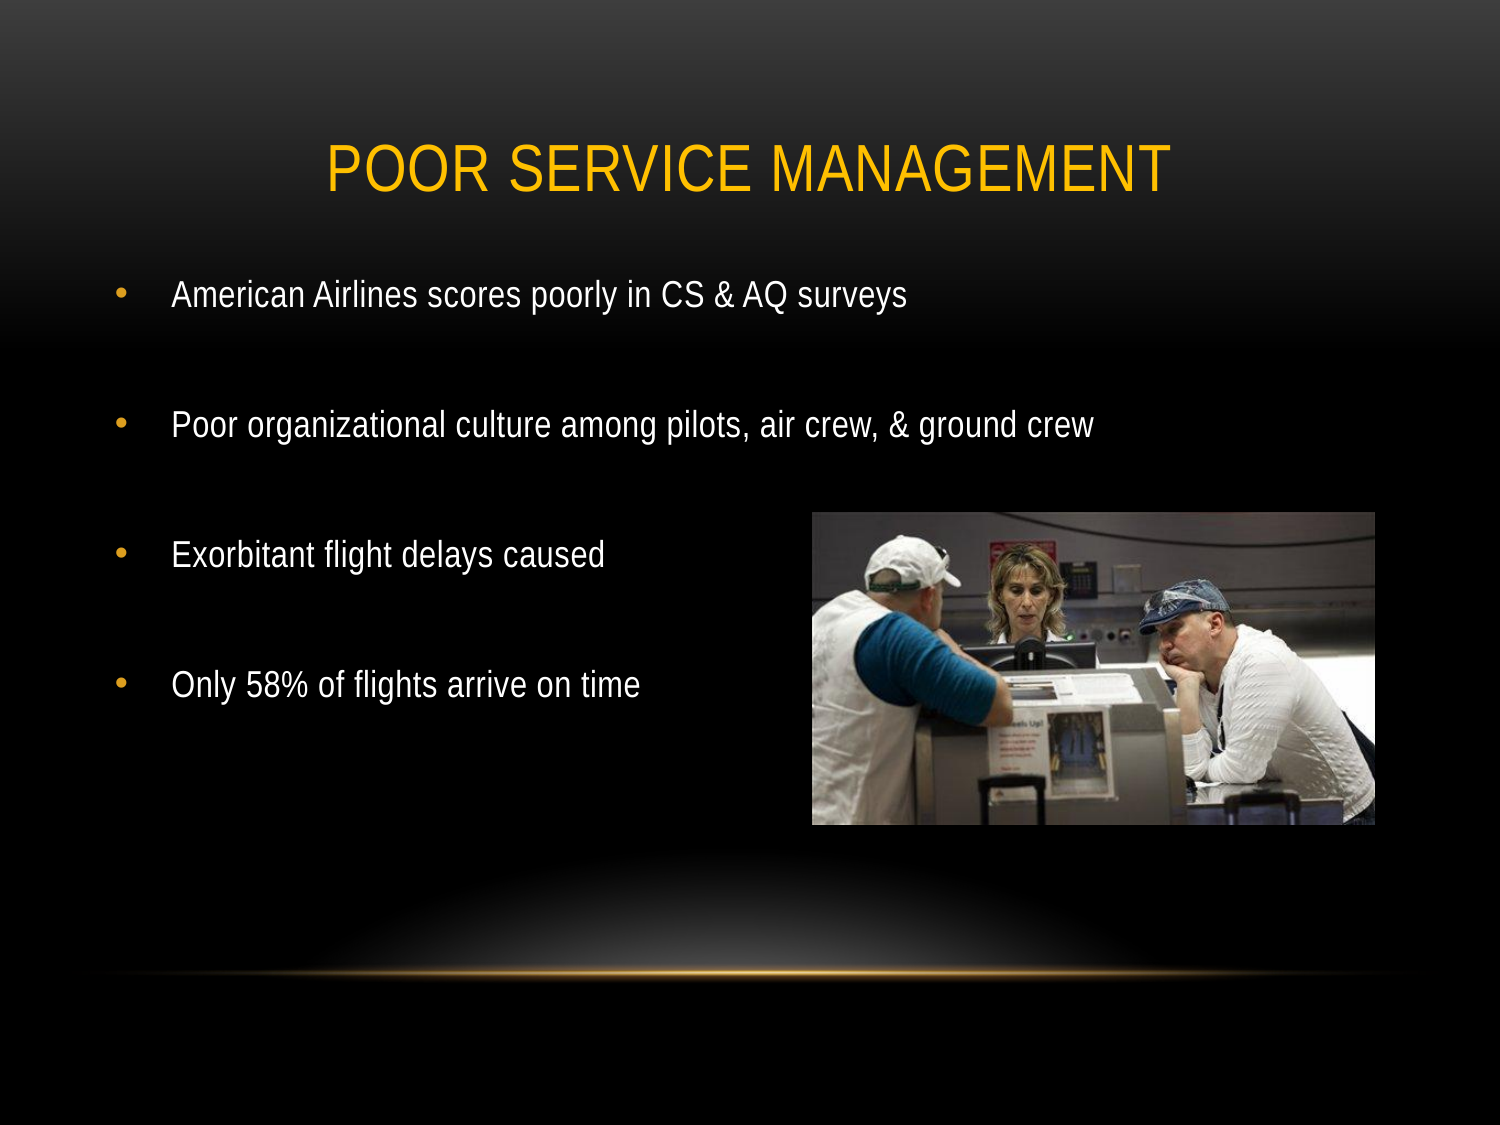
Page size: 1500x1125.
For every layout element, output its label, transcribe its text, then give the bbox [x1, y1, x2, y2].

title Poor service management [99, 24, 1400, 213]
picture [0, 0, 1500, 1125]
list American Airlines scores poorly in CS & AQ surveys Poor organizational culture among pilots, air crew, & ground crew Exorbitant flight delays caused Only 58% of flights arrive on time [99, 262, 1400, 938]
